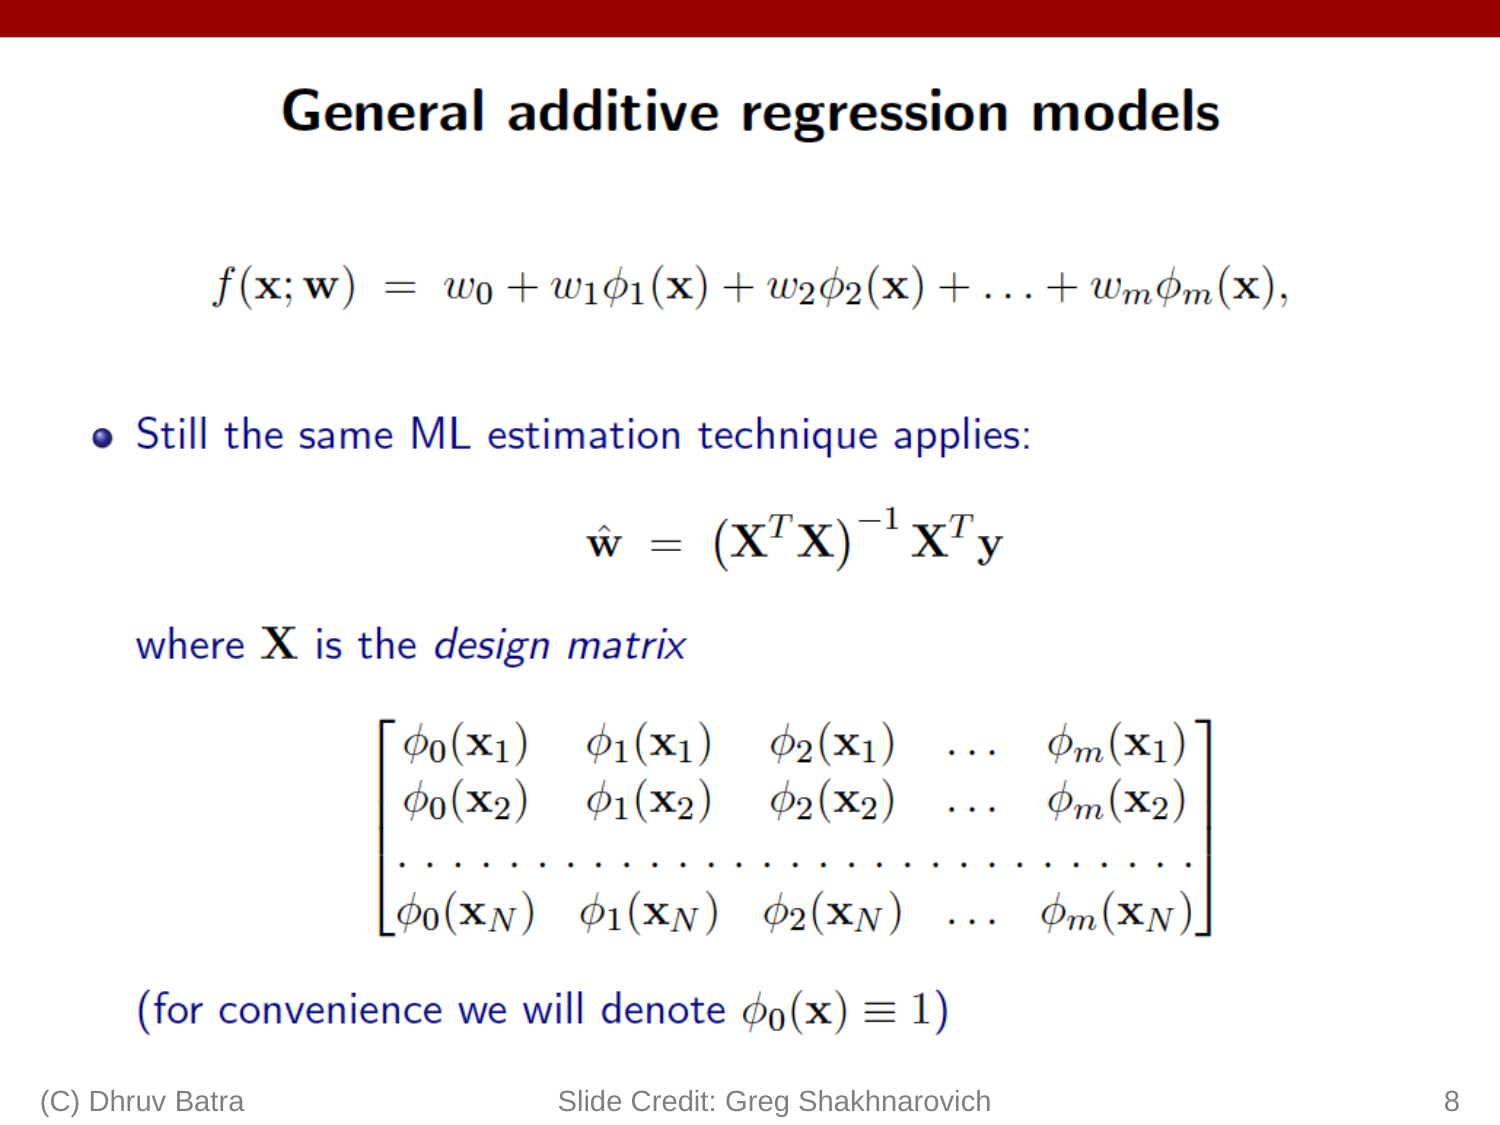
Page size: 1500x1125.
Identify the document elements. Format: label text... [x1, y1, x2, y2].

picture [0, 58, 1500, 1063]
footer (C) Dhruv Batra [24, 1071, 501, 1125]
slide_number 8 [1162, 1071, 1476, 1125]
text_box Slide Credit: Greg Shakhnarovich [525, 1071, 1025, 1125]
